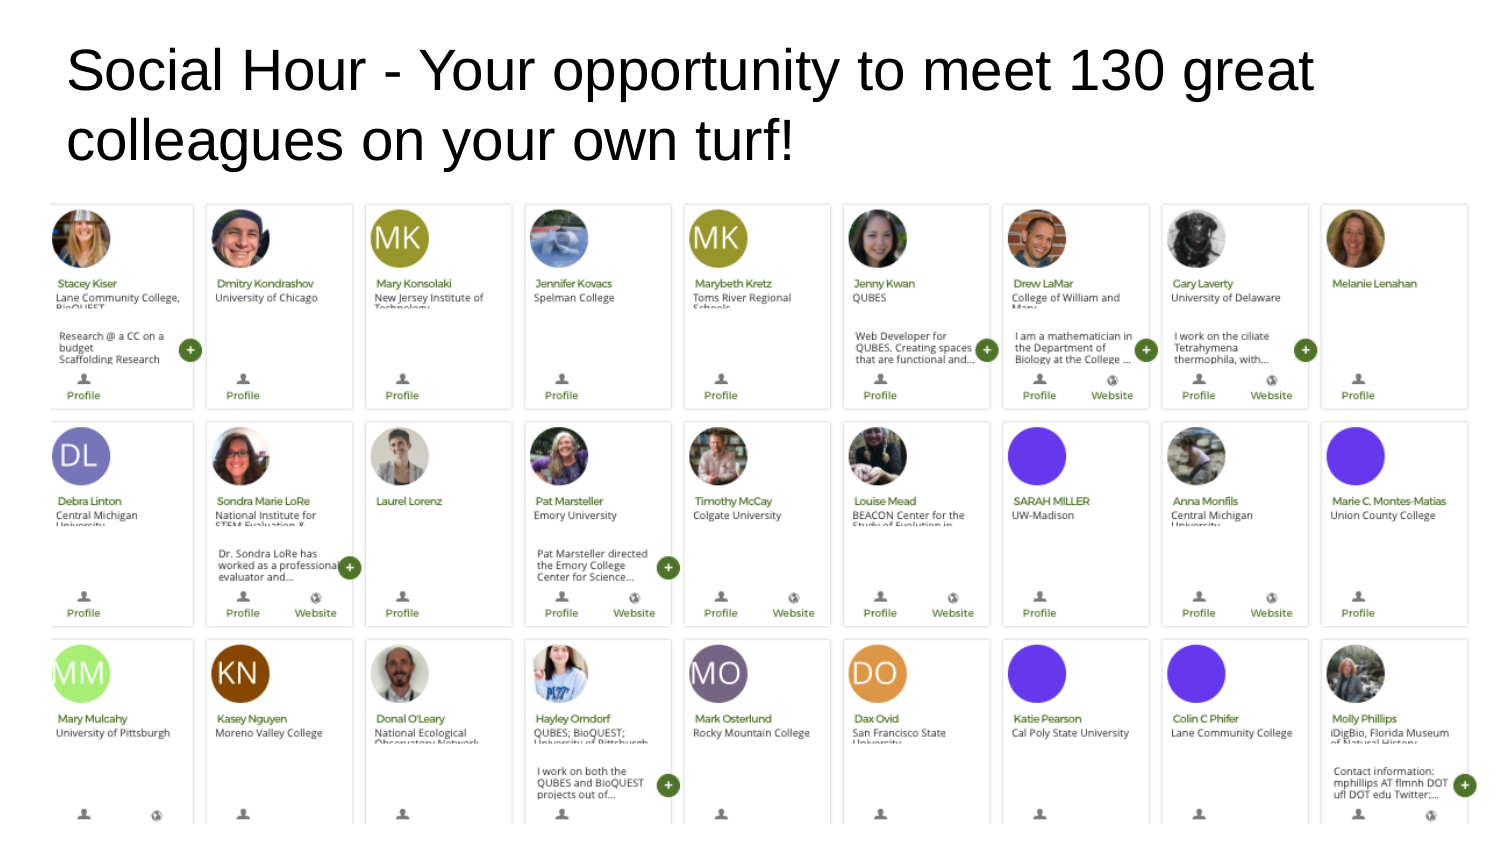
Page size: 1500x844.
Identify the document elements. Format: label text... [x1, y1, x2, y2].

picture [50, 198, 1479, 835]
title Social Hour - Your opportunity to meet 130 great colleagues on your own turf! [51, 17, 1449, 172]
